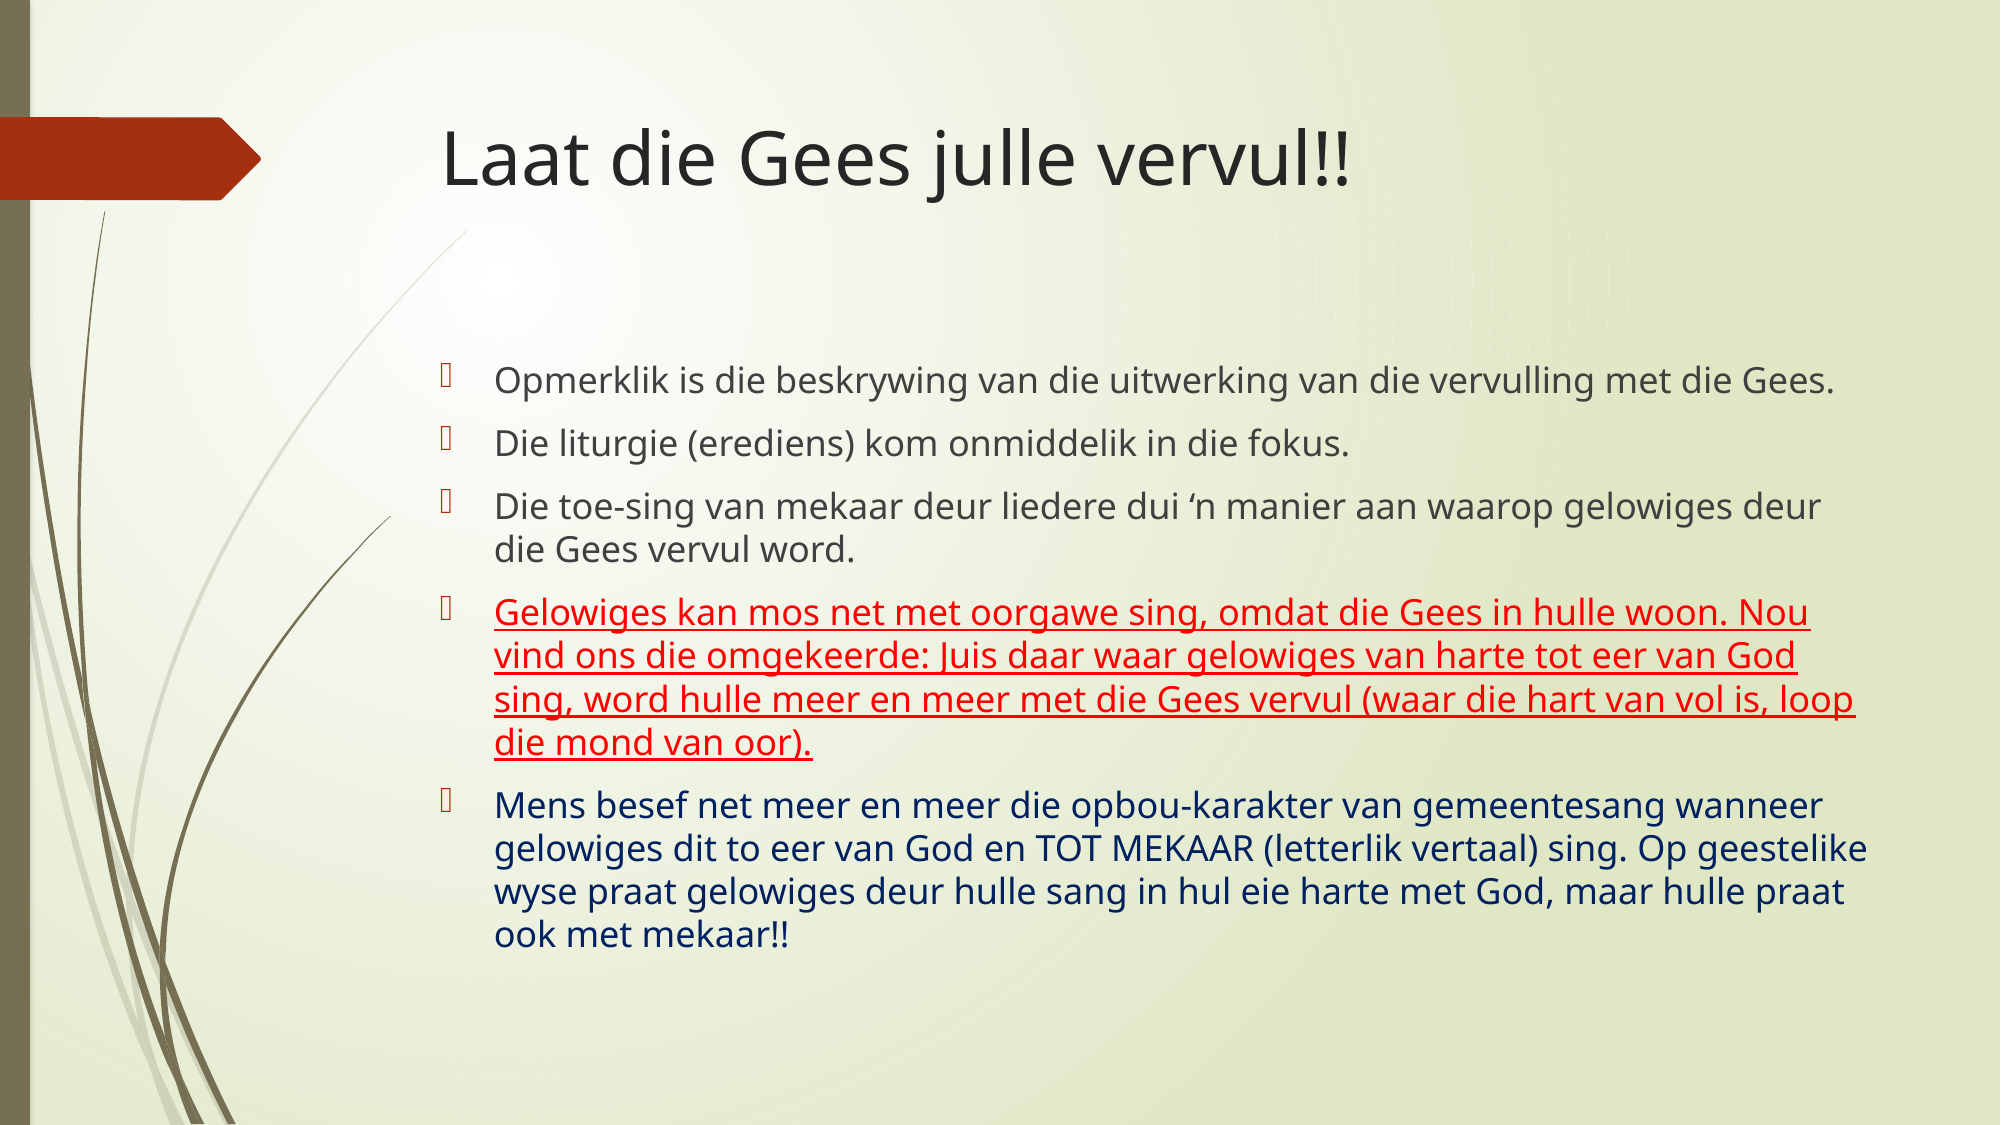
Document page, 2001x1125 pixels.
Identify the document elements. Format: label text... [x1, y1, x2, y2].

list Opmerklik is die beskrywing van die uitwerking van die vervulling met die Gees. Die liturgie (erediens) kom onmiddelik in die fokus. Die toe-sing van mekaar deur liedere dui ‘n manier aan waarop gelowiges deur die Gees vervul word. Gelowiges kan mos net met oorgawe sing, omdat die Gees in hulle woon. Nou vind ons die omgekeerde: Juis daar waar gelowiges van harte tot eer van God sing, word hulle meer en meer met die Gees vervul (waar die hart van vol is, loop die mond van oor). Mens besef net meer en meer die opbou-karakter van gemeentesang wanneer gelowiges dit to eer van God en TOT MEKAAR (letterlik vertaal) sing. Op geestelike wyse praat gelowiges deur hulle sang in hul eie harte met God, maar hulle praat ook met mekaar!! [424, 350, 1888, 970]
title Laat die Gees julle vervul!! [425, 102, 1888, 313]
